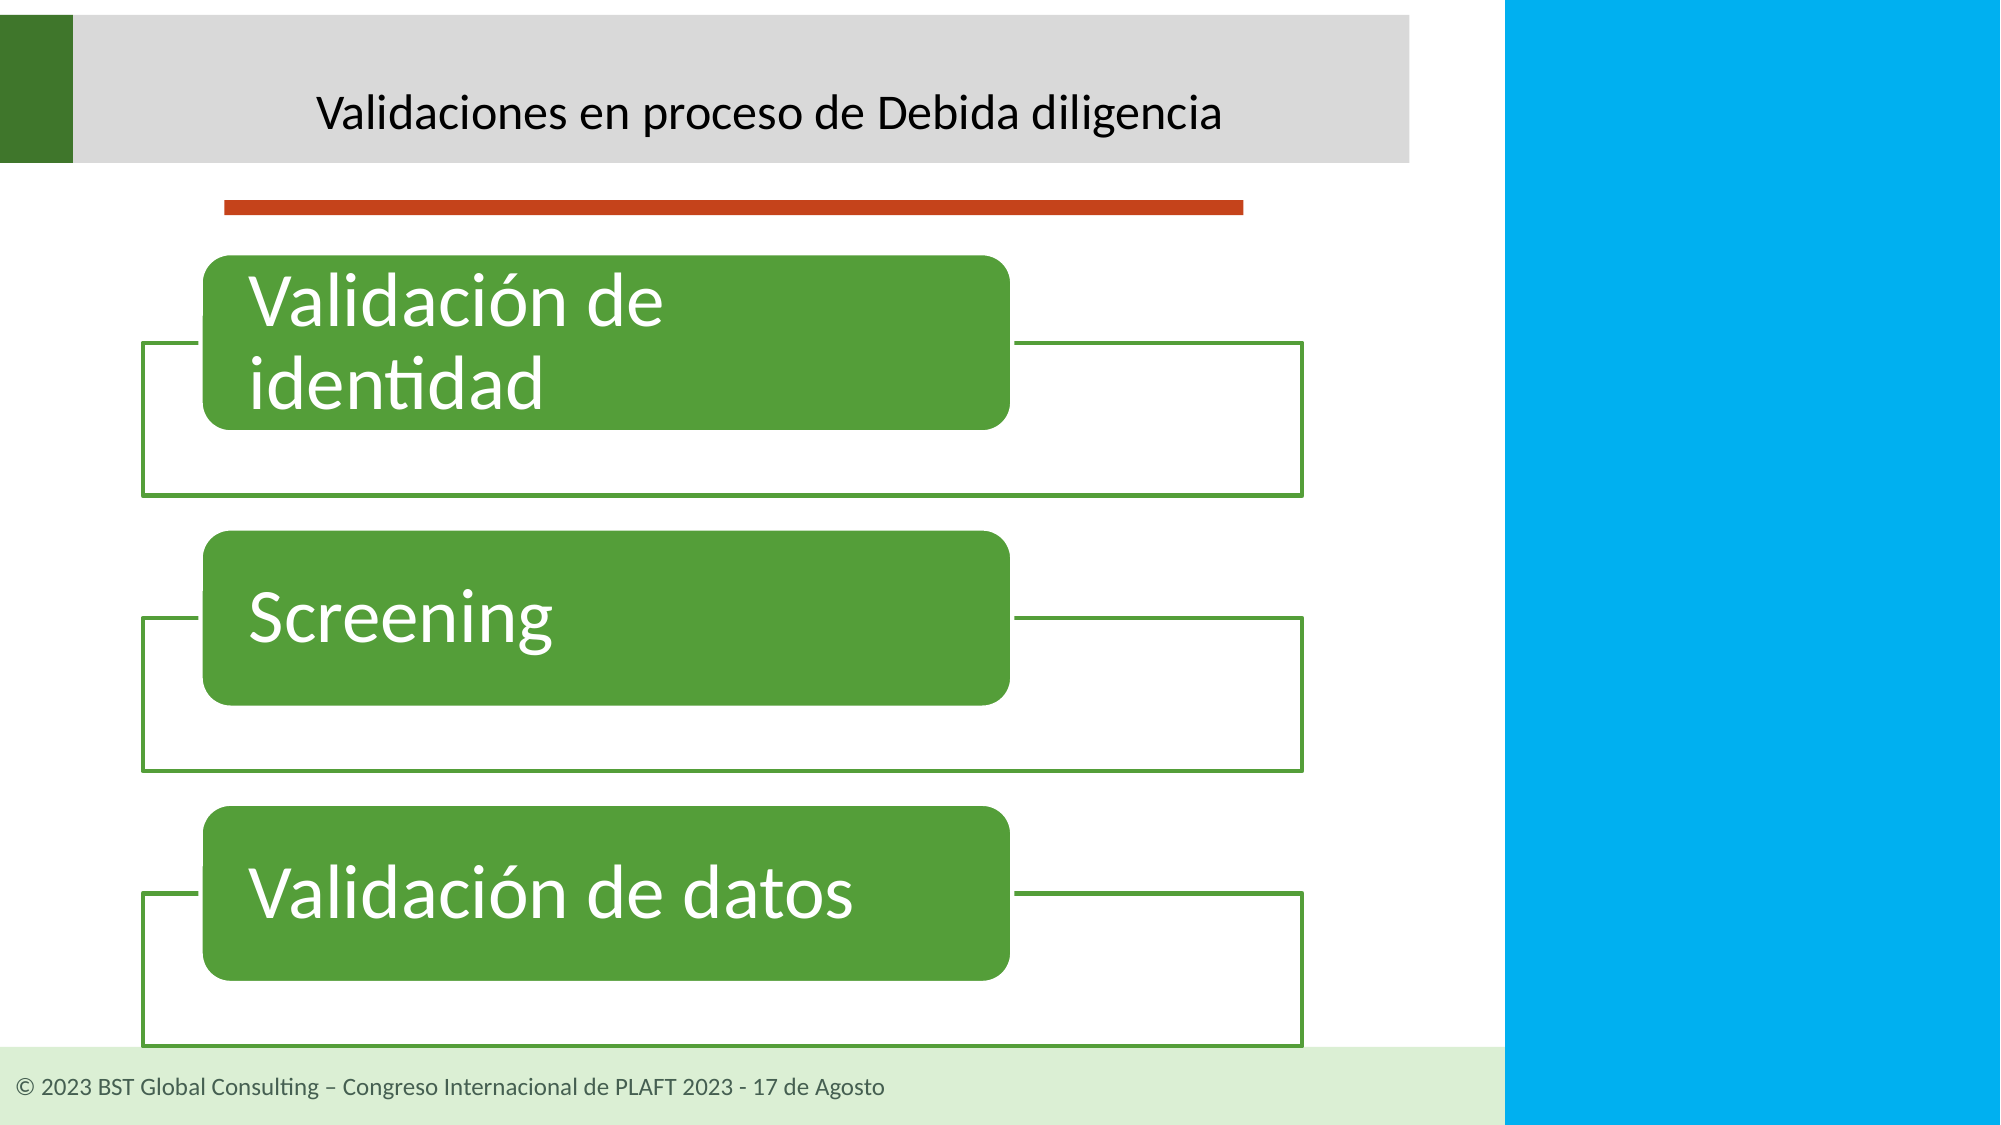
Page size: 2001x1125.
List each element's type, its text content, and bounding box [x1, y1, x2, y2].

text_box Validaciones en proceso de Debida diligencia [301, 71, 1240, 147]
text_box [222, 198, 1246, 217]
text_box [142, 246, 1303, 1054]
